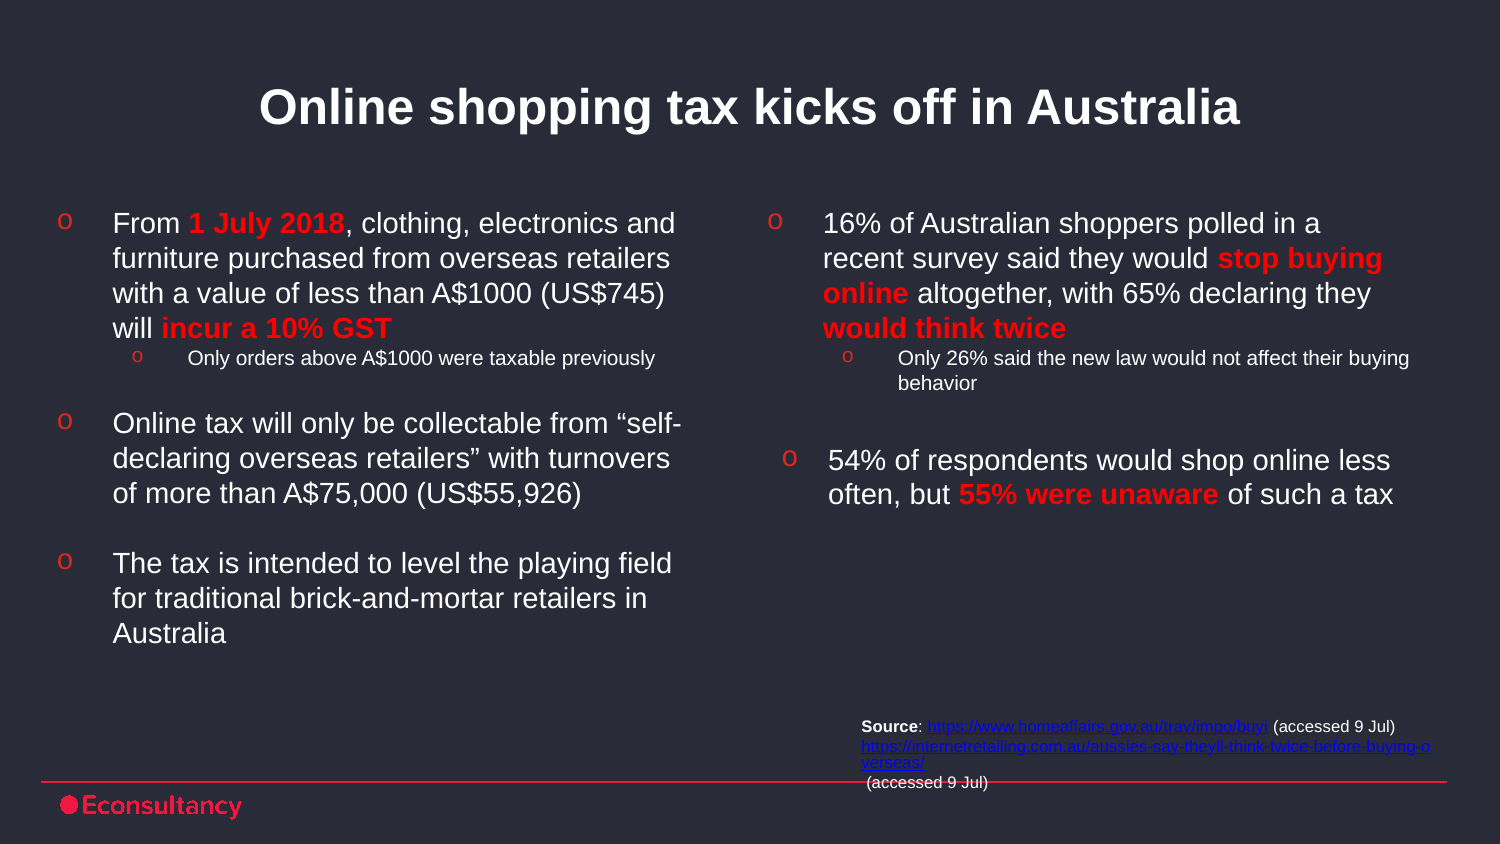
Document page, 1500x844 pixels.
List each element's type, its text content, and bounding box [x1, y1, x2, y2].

text_box Source: https://www.homeaffairs.gov.au/trav/impo/buyi (accessed 9 Jul) https://internetretailing.com.au/aussies-say-theyll-think-twice-before-buying-overseas/ (accessed 9 Jul) [846, 708, 1448, 788]
picture [41, 776, 260, 833]
text_box 16% of Australian shoppers polled in a recent survey said they would stop buying online altogether, with 65% declaring they would think twice Only 26% said the new law would not affect their buying behavior 54% of respondents would shop online less often, but 55% were unaware of such a tax [751, 196, 1425, 718]
title Online shopping tax kicks off in Australia [75, 33, 1425, 175]
list From 1 July 2018, clothing, electronics and furniture purchased from overseas retailers with a value of less than A$1000 (US$745) will incur a 10% GST Only orders above A$1000 were taxable previously Online tax will only be collectable from “self-declaring overseas retailers” with turnovers of more than A$75,000 (US$55,926) The tax is intended to level the playing field for traditional brick-and-mortar retailers in Australia [41, 196, 715, 740]
